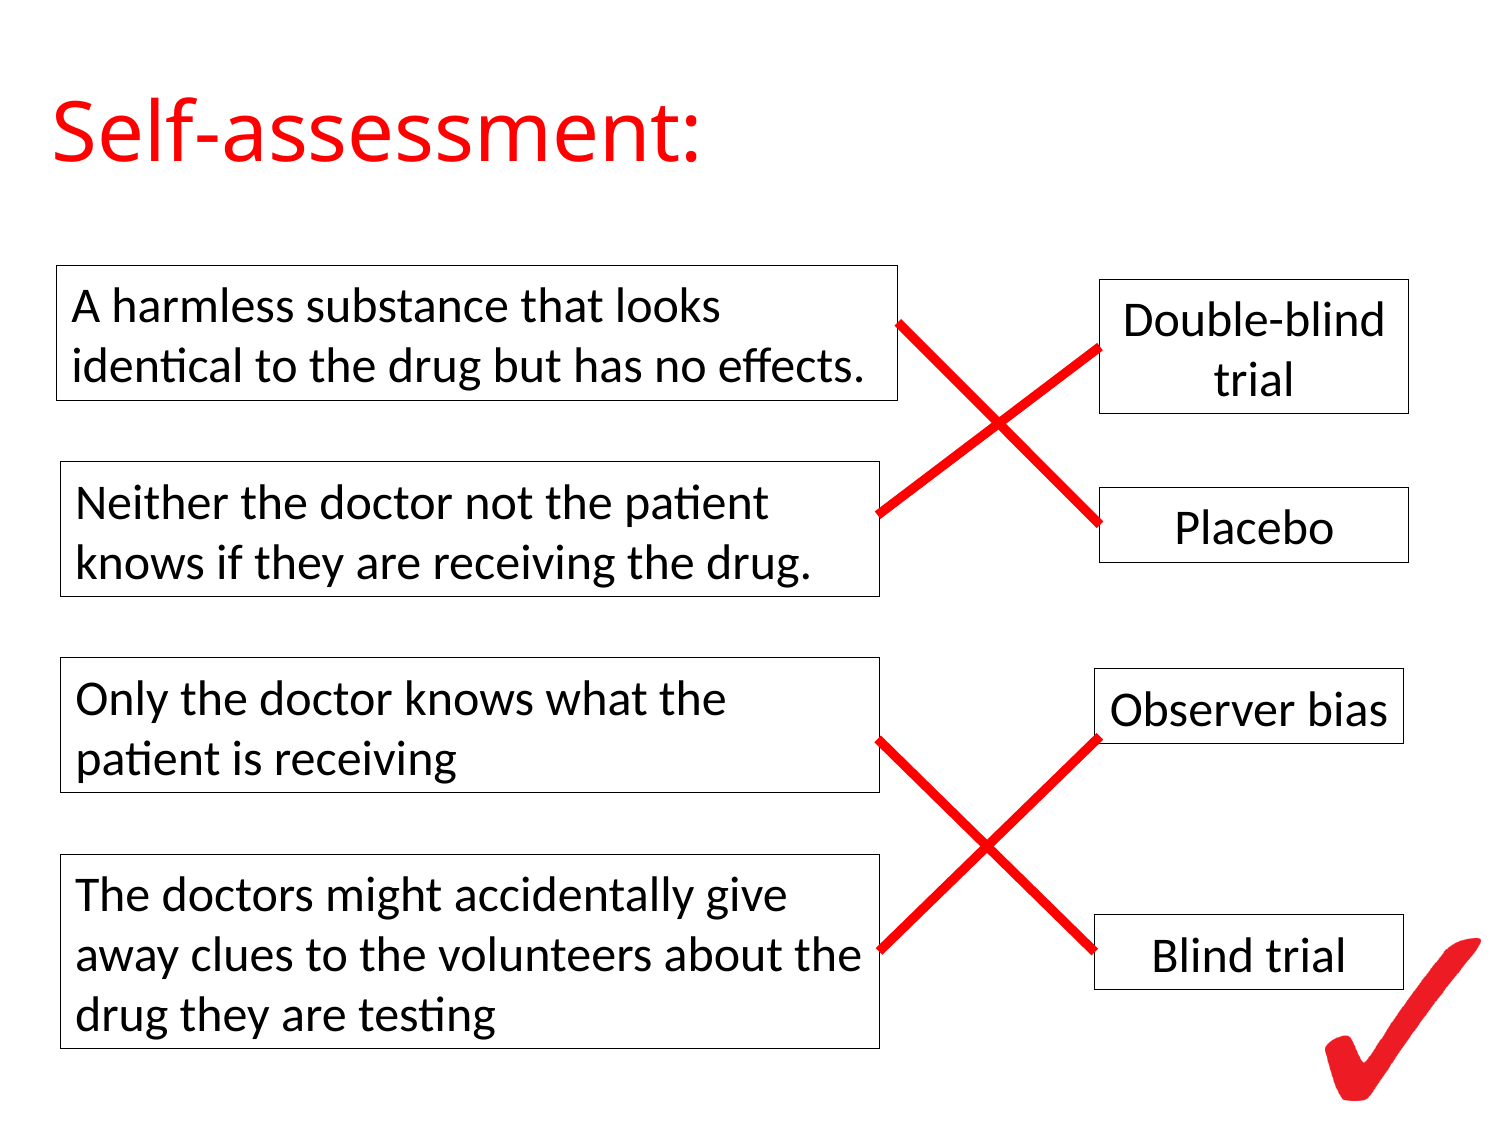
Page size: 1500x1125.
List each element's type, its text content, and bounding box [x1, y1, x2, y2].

text_box A harmless substance that looks identical to the drug but has no effects. [56, 265, 898, 401]
text_box Only the doctor knows what the patient is receiving [60, 657, 880, 793]
text_box Observer bias [1094, 668, 1404, 744]
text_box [877, 347, 897, 516]
text_box Blind trial [1094, 914, 1404, 990]
picture [1325, 938, 1481, 1101]
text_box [879, 736, 1100, 953]
text_box Self-assessment: [37, 71, 812, 186]
text_box Double-blind trial [1099, 279, 1409, 414]
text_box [897, 322, 1100, 526]
text_box Neither the doctor not the patient knows if they are receiving the drug. [60, 461, 880, 597]
text_box The doctors might accidentally give away clues to the volunteers about the drug they are testing [60, 854, 880, 1049]
text_box Placebo [1099, 487, 1409, 563]
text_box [877, 738, 1095, 953]
